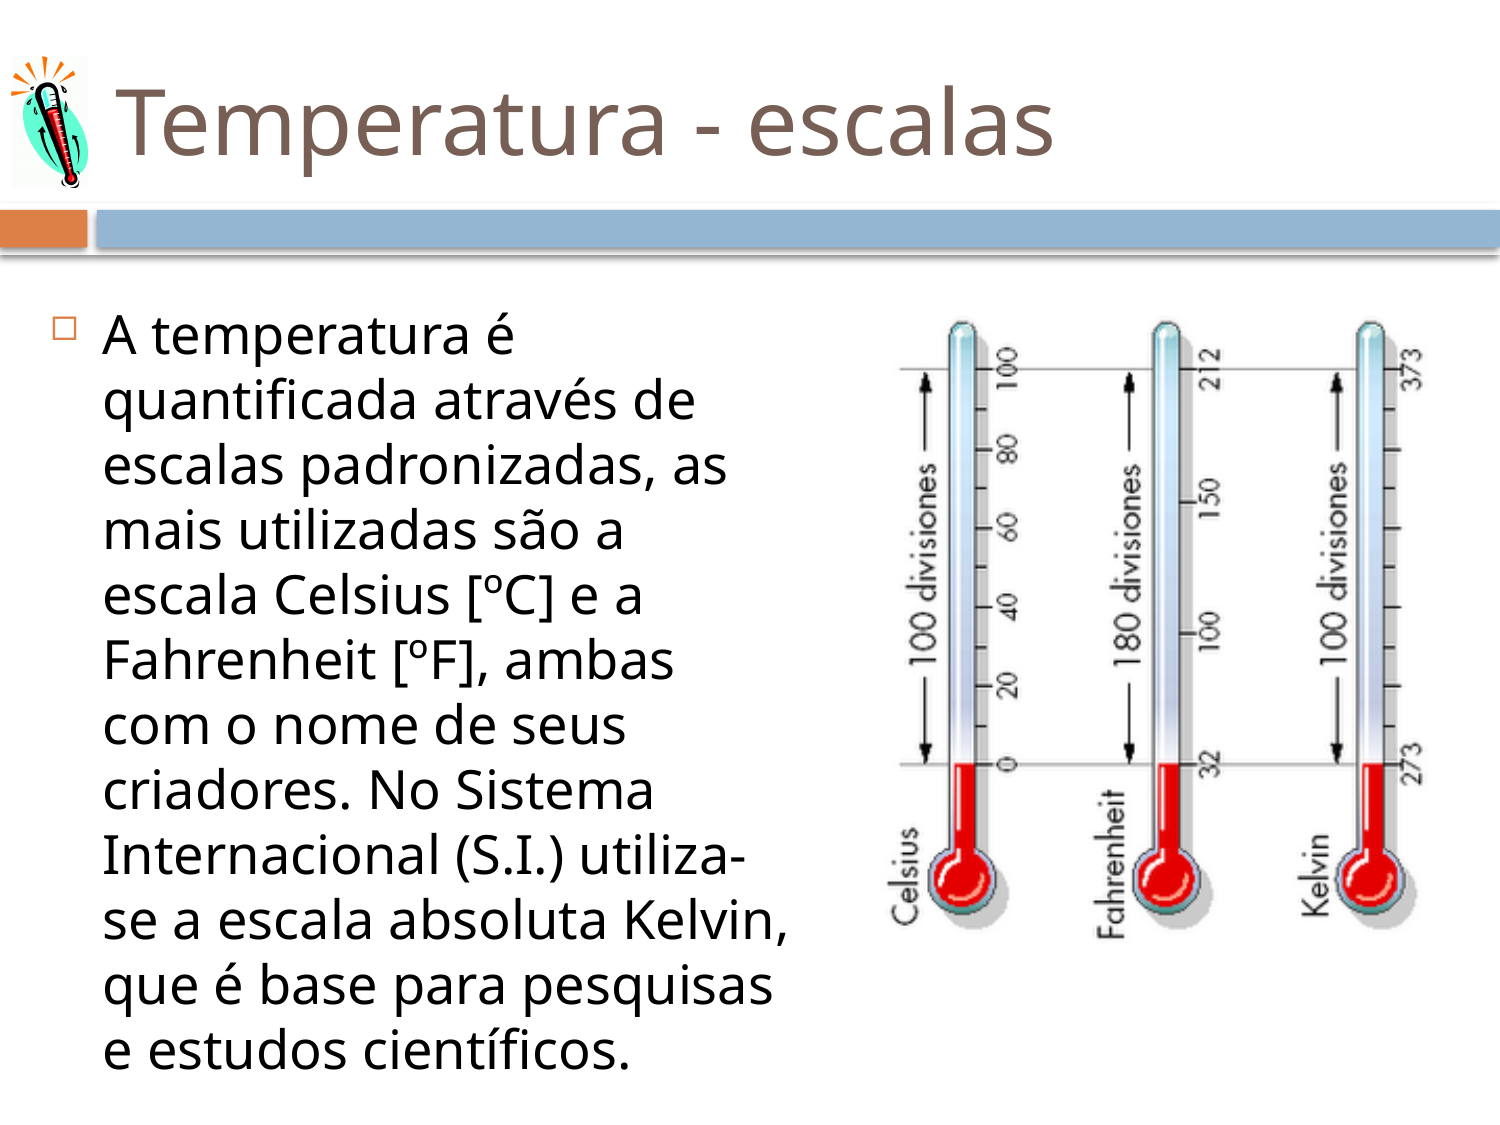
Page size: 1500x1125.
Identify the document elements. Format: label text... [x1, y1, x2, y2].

picture [11, 56, 88, 188]
picture [878, 304, 1442, 972]
title Temperatura - escalas [100, 37, 1438, 200]
list A temperatura é quantificada através de escalas padronizadas, as mais utilizadas são a escala Celsius [ºC] e a Fahrenheit [ºF], ambas com o nome de seus criadores. No Sistema Internacional (S.I.) utiliza-se a escala absoluta Kelvin, que é base para pesquisas e estudos científicos. [35, 292, 809, 1067]
